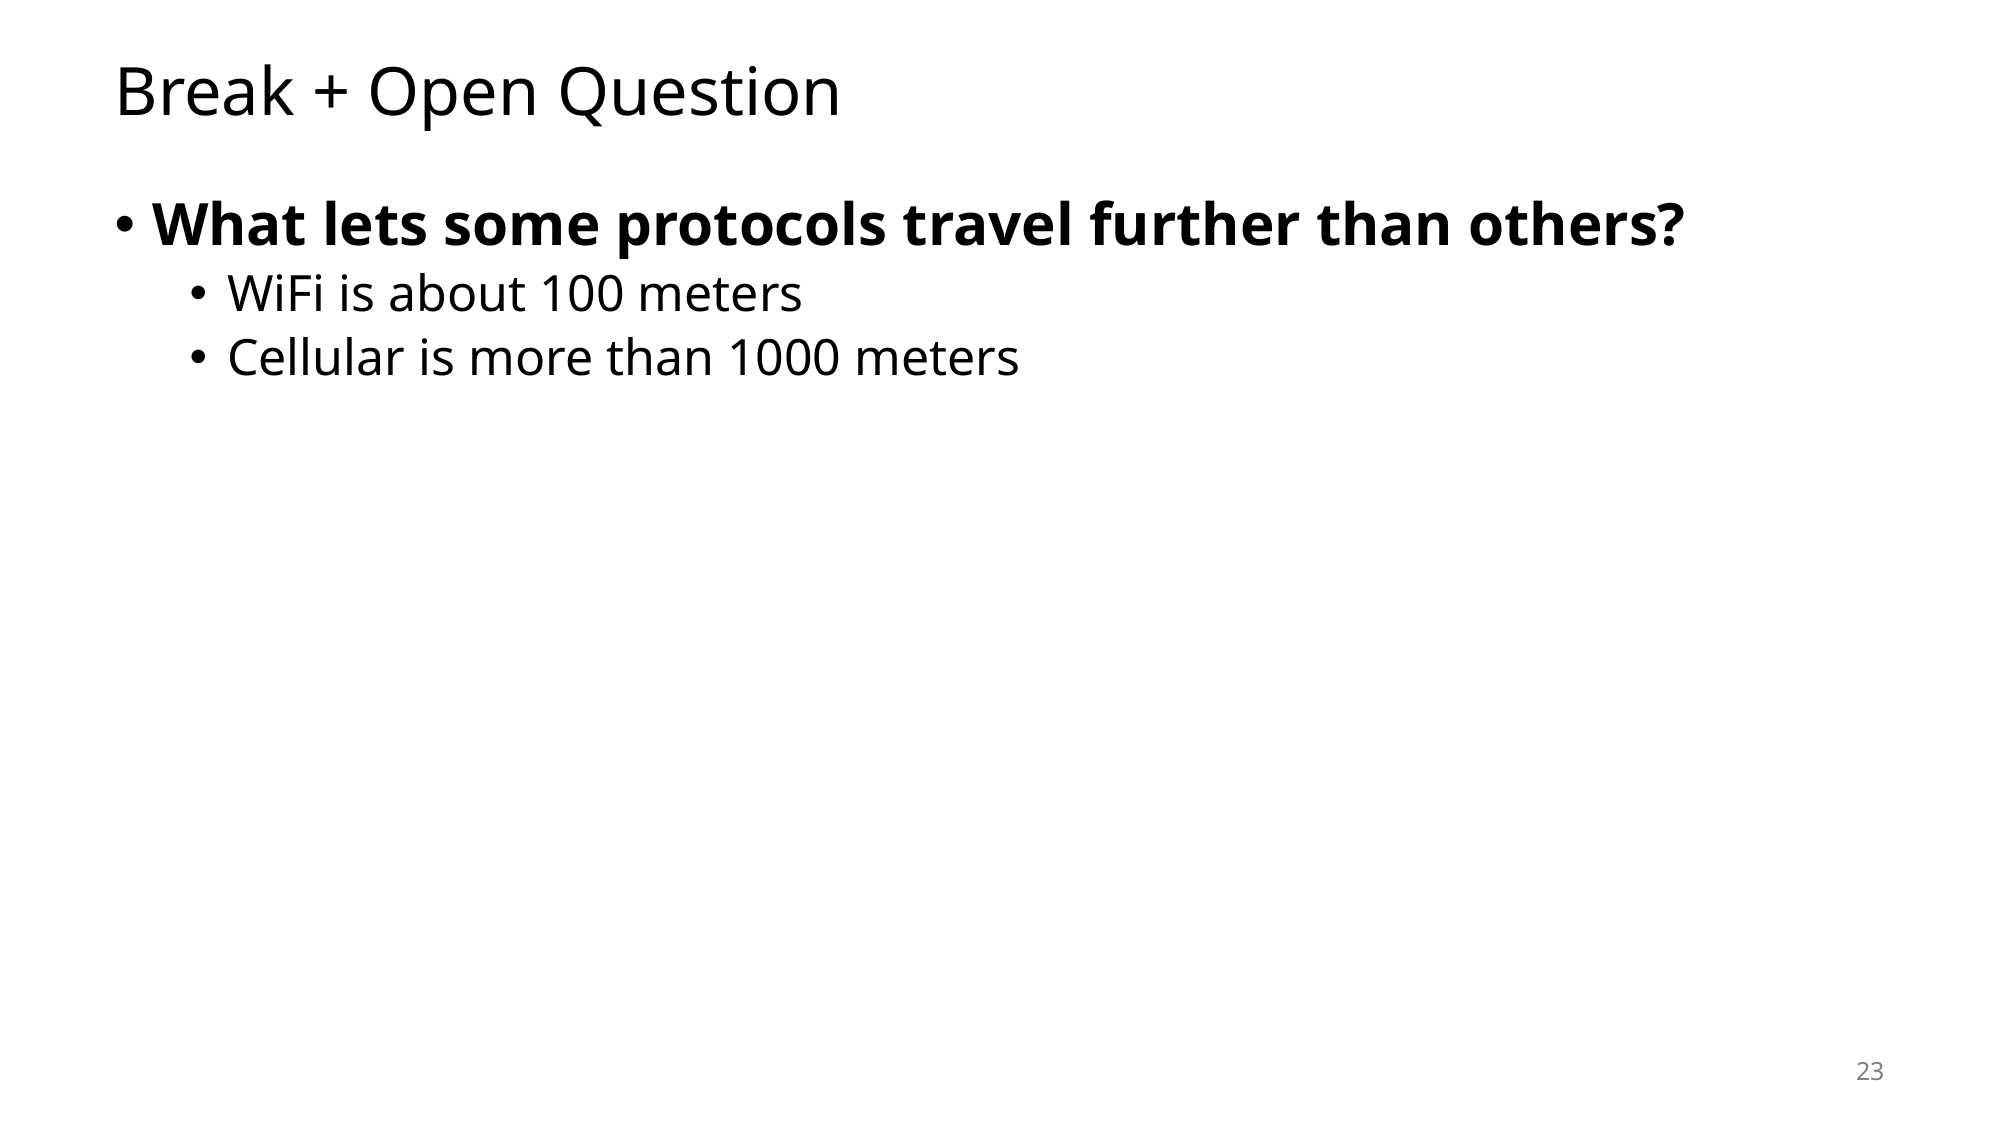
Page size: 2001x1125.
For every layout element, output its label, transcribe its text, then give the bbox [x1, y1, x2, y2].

slide_number 23 [1749, 1042, 1900, 1103]
list What lets some protocols travel further than others? WiFi is about 100 meters Cellular is more than 1000 meters [99, 187, 1900, 1013]
title Break + Open Question [99, 37, 1900, 150]
